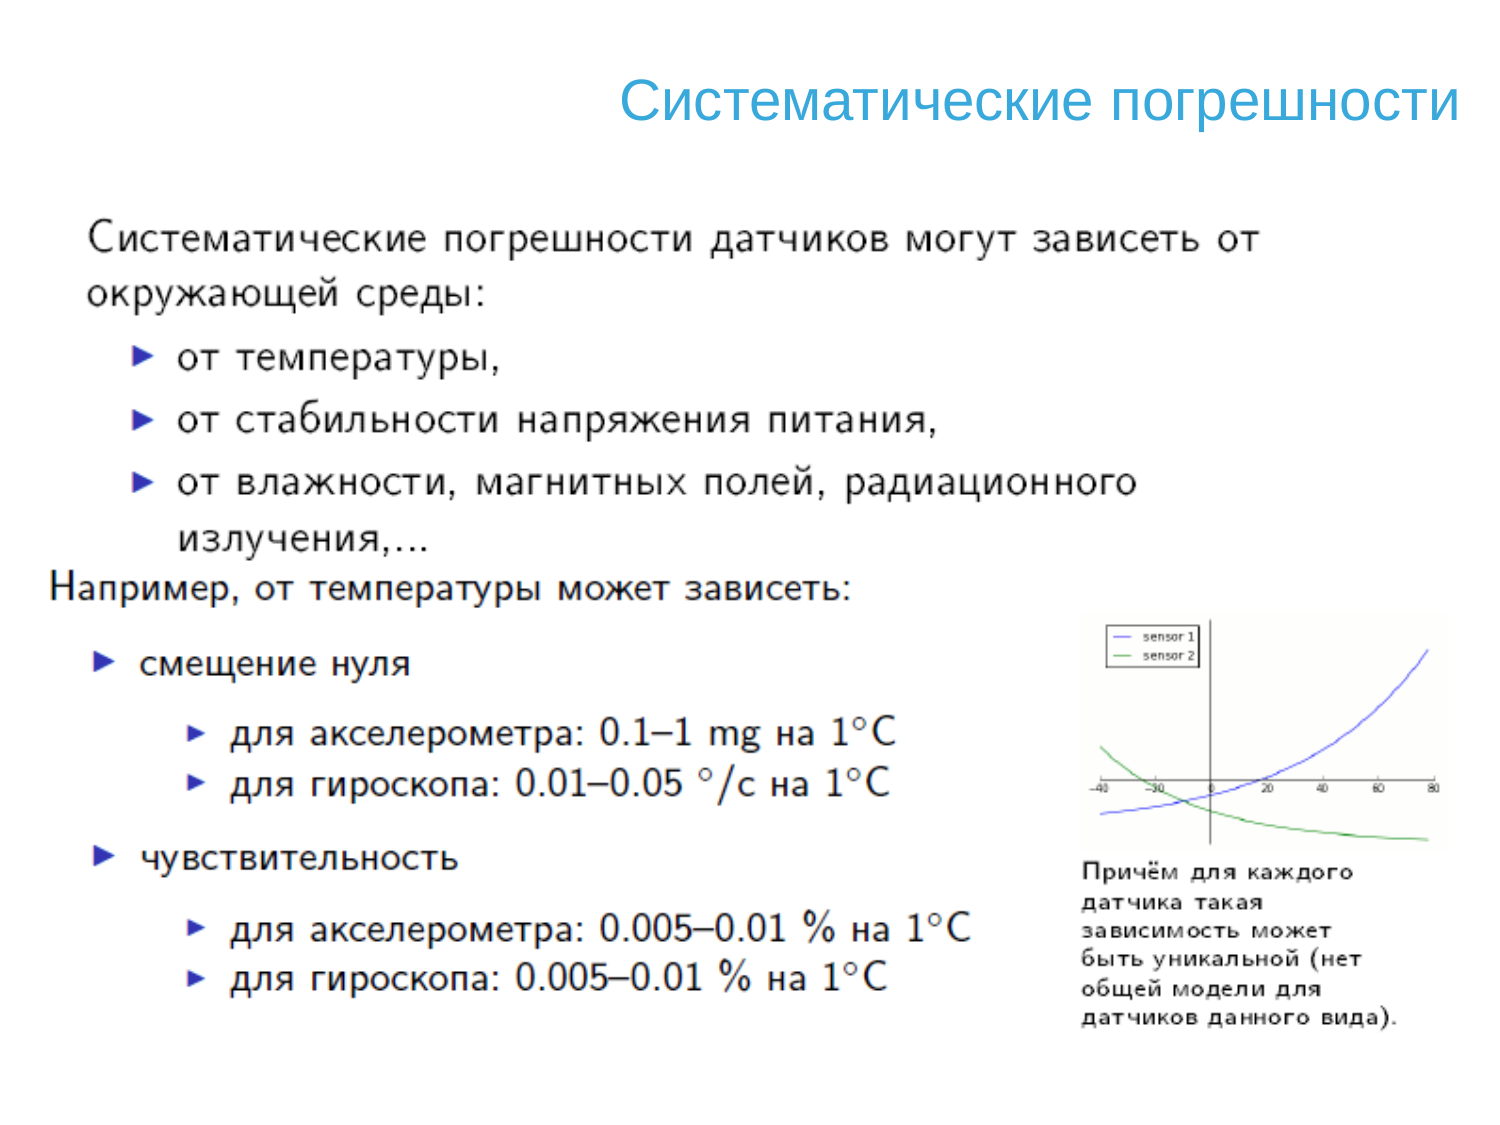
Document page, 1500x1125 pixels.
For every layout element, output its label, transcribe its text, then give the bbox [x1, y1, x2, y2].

title Систематические погрешности [619, 62, 1469, 134]
picture [33, 212, 1466, 1038]
